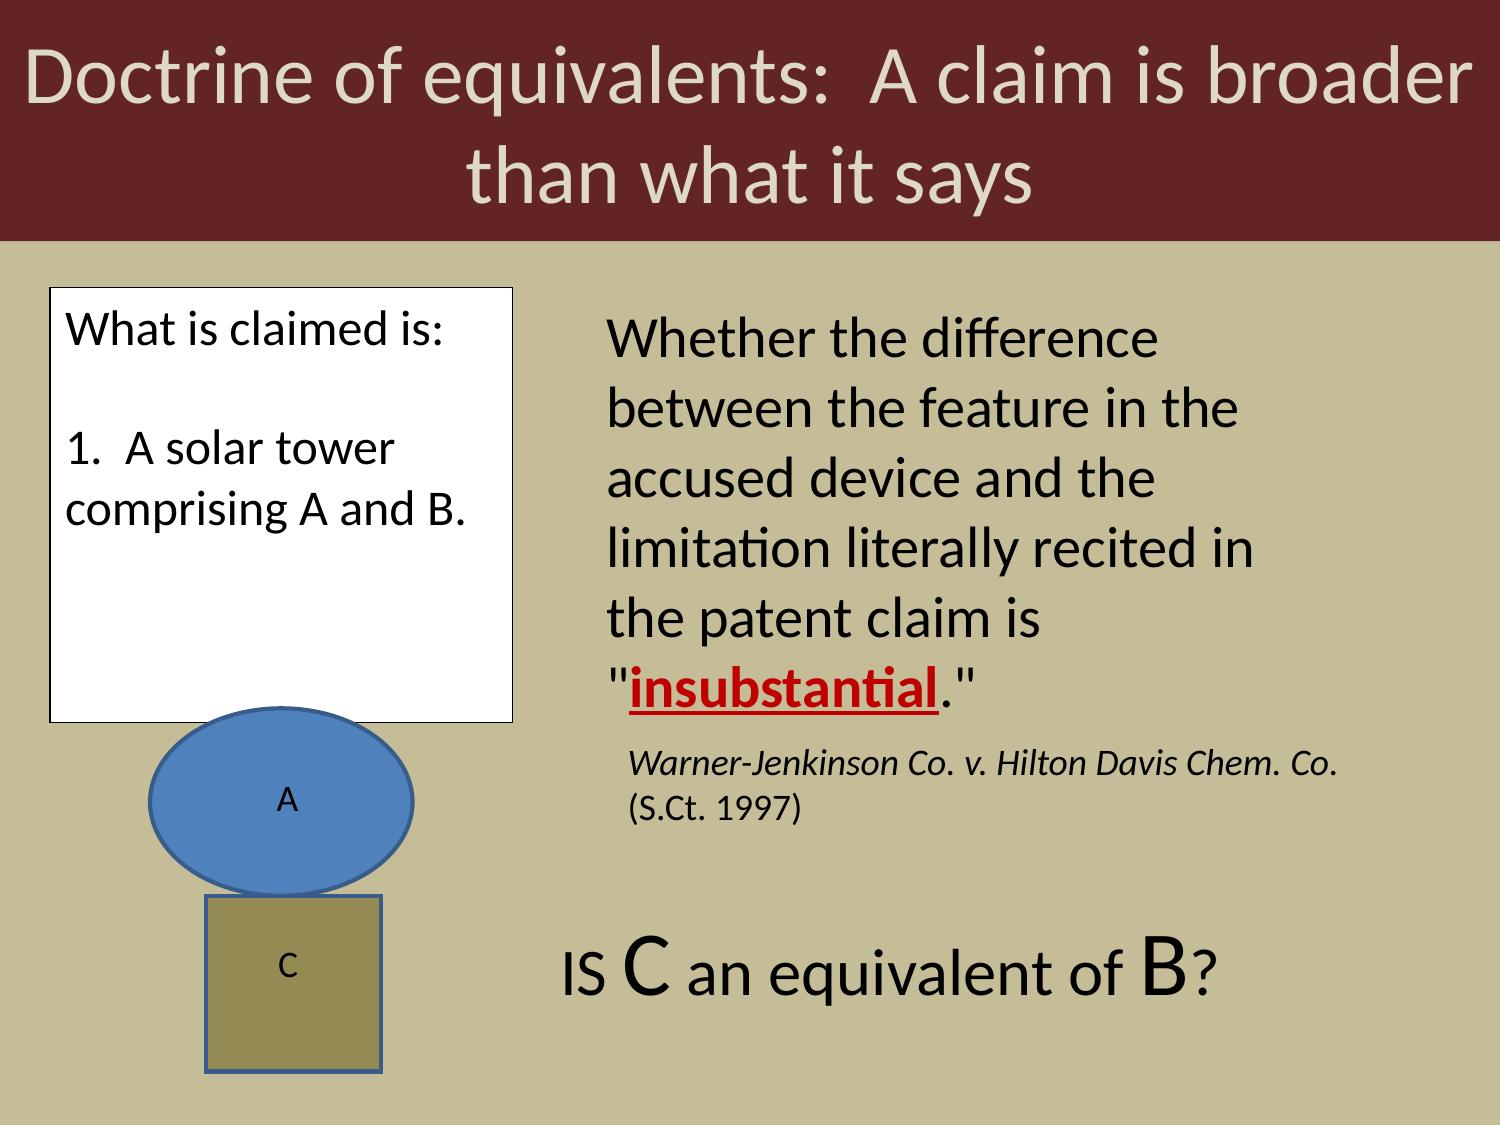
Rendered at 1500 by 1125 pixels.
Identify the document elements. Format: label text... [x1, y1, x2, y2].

text_box What is claimed is: 1. A solar tower comprising A and B. [49, 287, 513, 723]
text_box Whether the difference between the feature in the accused device and the limitation literally recited in the patent claim is "insubstantial." [591, 291, 1342, 727]
text_box Warner-Jenkinson Co. v. Hilton Davis Chem. Co. (S.Ct. 1997) [612, 730, 1413, 836]
text_box C [231, 932, 345, 993]
text_box [150, 708, 413, 896]
text_box [205, 895, 381, 1072]
title Doctrine of equivalents: A claim is broader than what it says [0, 0, 1500, 242]
text_box IS C an equivalent of B? [545, 895, 1343, 1021]
text_box A [231, 766, 344, 827]
